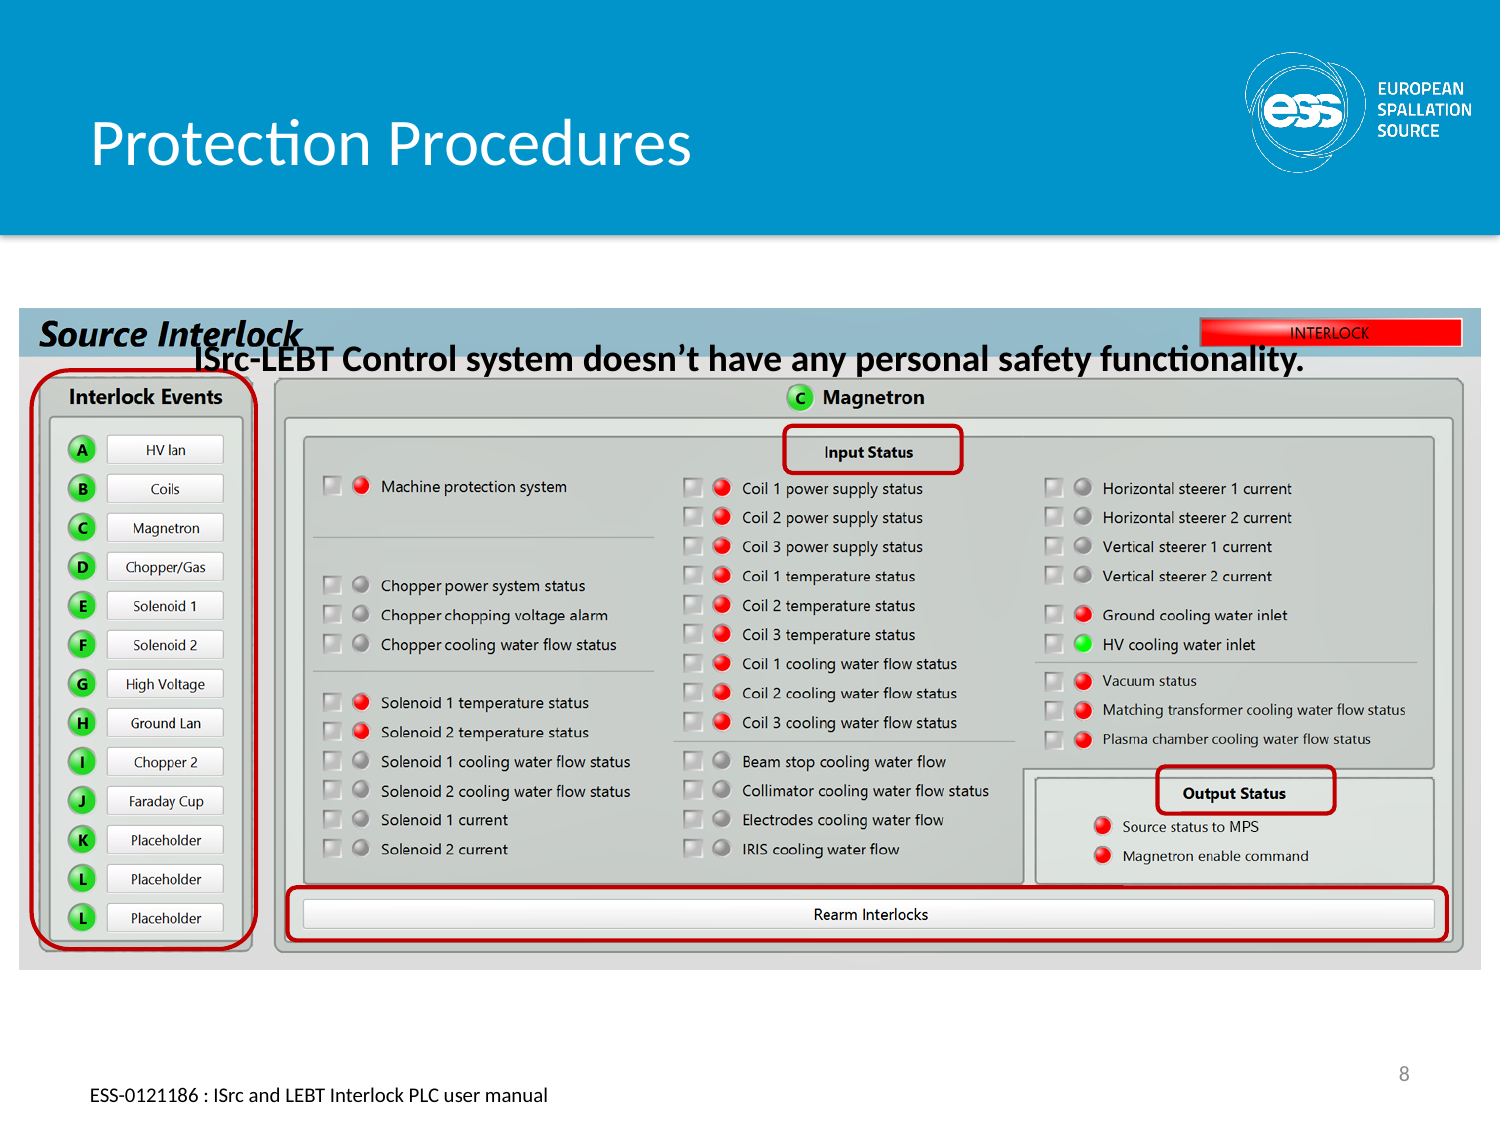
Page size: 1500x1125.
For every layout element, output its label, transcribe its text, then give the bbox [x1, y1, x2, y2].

picture [1422, 125, 1428, 134]
picture [1423, 83, 1430, 94]
picture [1400, 83, 1407, 94]
picture [1454, 83, 1458, 94]
picture [19, 308, 1481, 971]
picture [1443, 86, 1450, 93]
picture [1436, 104, 1444, 115]
picture [1389, 104, 1393, 115]
text_box ESS-0121186 : ISrc and LEBT Interlock PLC user manual [74, 1074, 786, 1115]
title Protection Procedures [75, 45, 1247, 233]
picture [1264, 94, 1342, 127]
slide_number 8 [1074, 1042, 1425, 1103]
picture [1379, 83, 1385, 94]
picture [1418, 104, 1423, 115]
picture [1409, 104, 1415, 115]
picture [1398, 109, 1406, 115]
picture [1432, 125, 1438, 136]
